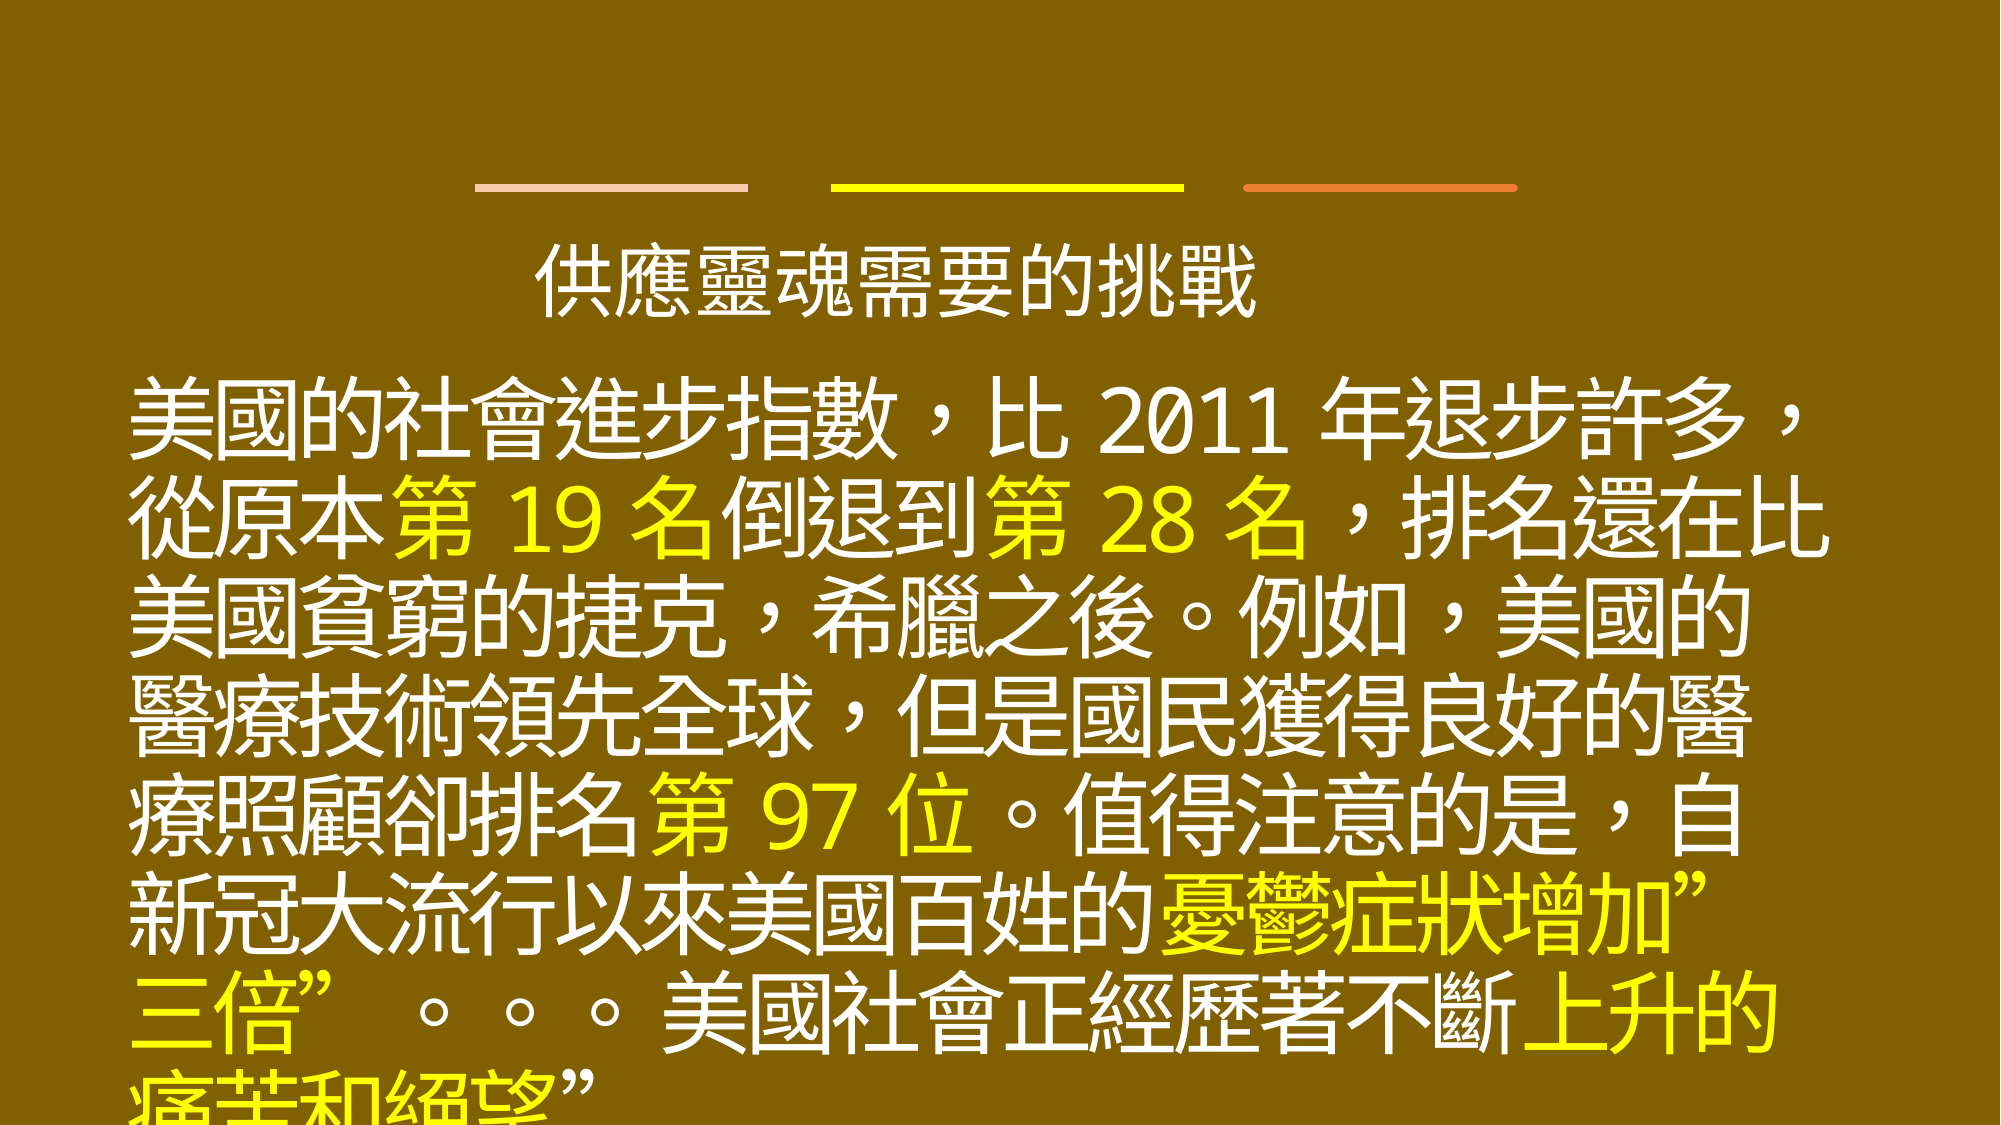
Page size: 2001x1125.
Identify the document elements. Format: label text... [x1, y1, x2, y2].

text_box 供應靈魂需要的挑戰 [397, 171, 1399, 335]
subtitle 美國的社會進步指數，比2011年退步許多，從原本第19名倒退到第28名，排名還在比美國貧窮的捷克，希臘之後。例如，美國的醫療技術領先全球，但是國民獲得良好的醫療照顧卻排名第97位。值得注意的是，自新冠大流行以來美國百姓的憂鬱症狀增加”三倍”。。。 美國社會正經歷著不斷上升的痛苦和絕望” [111, 367, 1845, 1046]
